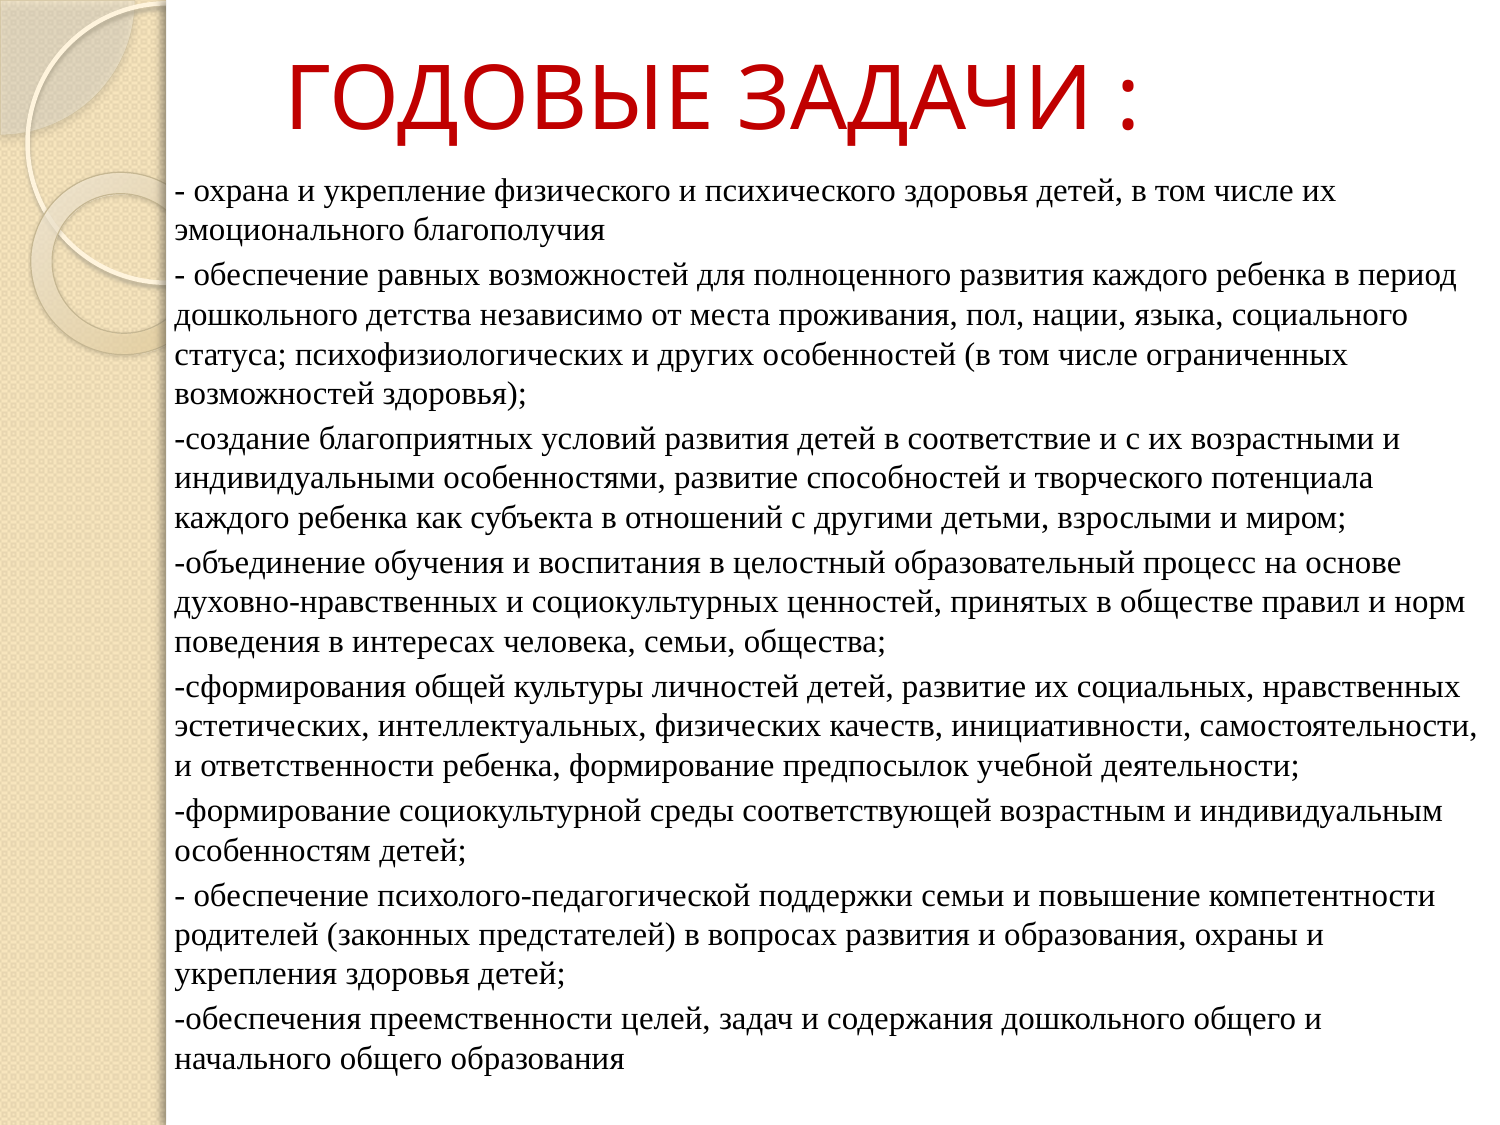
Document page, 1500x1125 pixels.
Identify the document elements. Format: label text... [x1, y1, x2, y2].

title ГОДОВЫЕ ЗАДАЧИ : [270, 0, 1500, 160]
list - охрана и укрепление физического и психического здоровья детей, в том числе их эмоционального благополучия - обеспечение равных возможностей для полноценного развития каждого ребенка в период дошкольного детства независимо от места проживания, пол, нации, языка, социального статуса; психофизиологических и других особенностей (в том числе ограниченных возможностей здоровья); -создание благоприятных условий развития детей в соответствие и с их возрастными и индивидуальными особенностями, развитие способностей и творческого потенциала каждого ребенка как субъекта в отношений с другими детьми, взрослыми и миром; -объединение обучения и воспитания в целостный образовательный процесс на основе духовно-нравственных и социокультурных ценностей, принятых в обществе правил и норм поведения в интересах человека, семьи, общества; -сформирования общей культуры личностей детей, развитие их социальных, нравственных эстетических, интеллектуальных, физических качеств, инициативности, самостоятельности, и ответственности ребенка, формирование предпосылок учебной деятельности; -формирование социокультурной среды соответствующей возрастным и индивидуальным особенностям детей; - обеспечение психолого-педагогической поддержки семьи и повышение компетентности родителей (законных предстателей) в вопросах развития и образования, охраны и укрепления здоровья детей; -обеспечения преемственности целей, задач и содержания дошкольного общего и начального общего образования [159, 160, 1500, 1125]
